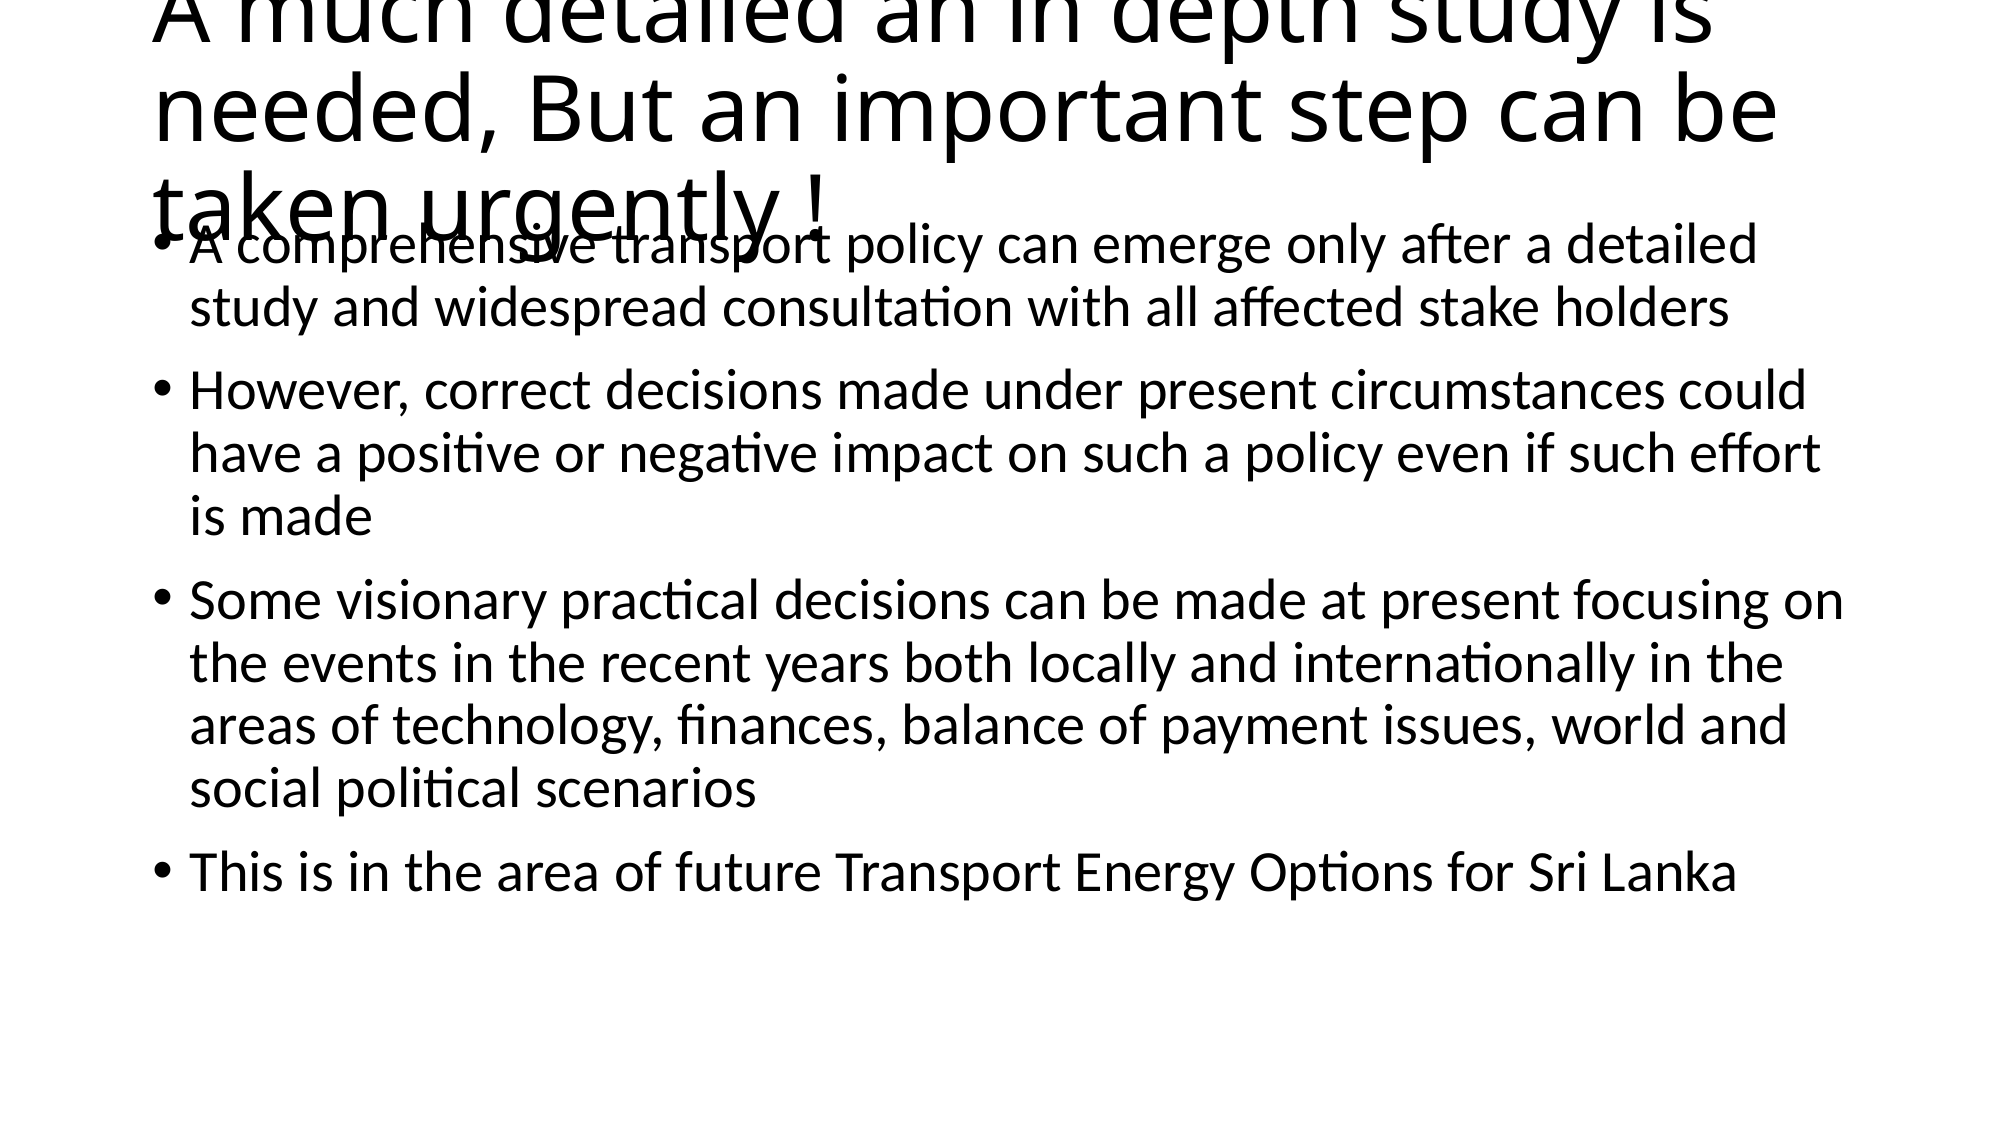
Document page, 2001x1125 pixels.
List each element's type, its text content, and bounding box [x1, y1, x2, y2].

title A much detailed an in depth study is needed, But an important step can be taken urgently ! [137, 3, 1863, 205]
list A comprehensive transport policy can emerge only after a detailed study and widespread consultation with all affected stake holders However, correct decisions made under present circumstances could have a positive or negative impact on such a policy even if such effort is made Some visionary practical decisions can be made at present focusing on the events in the recent years both locally and internationally in the areas of technology, finances, balance of payment issues, world and social political scenarios This is in the area of future Transport Energy Options for Sri Lanka [137, 205, 1863, 920]
